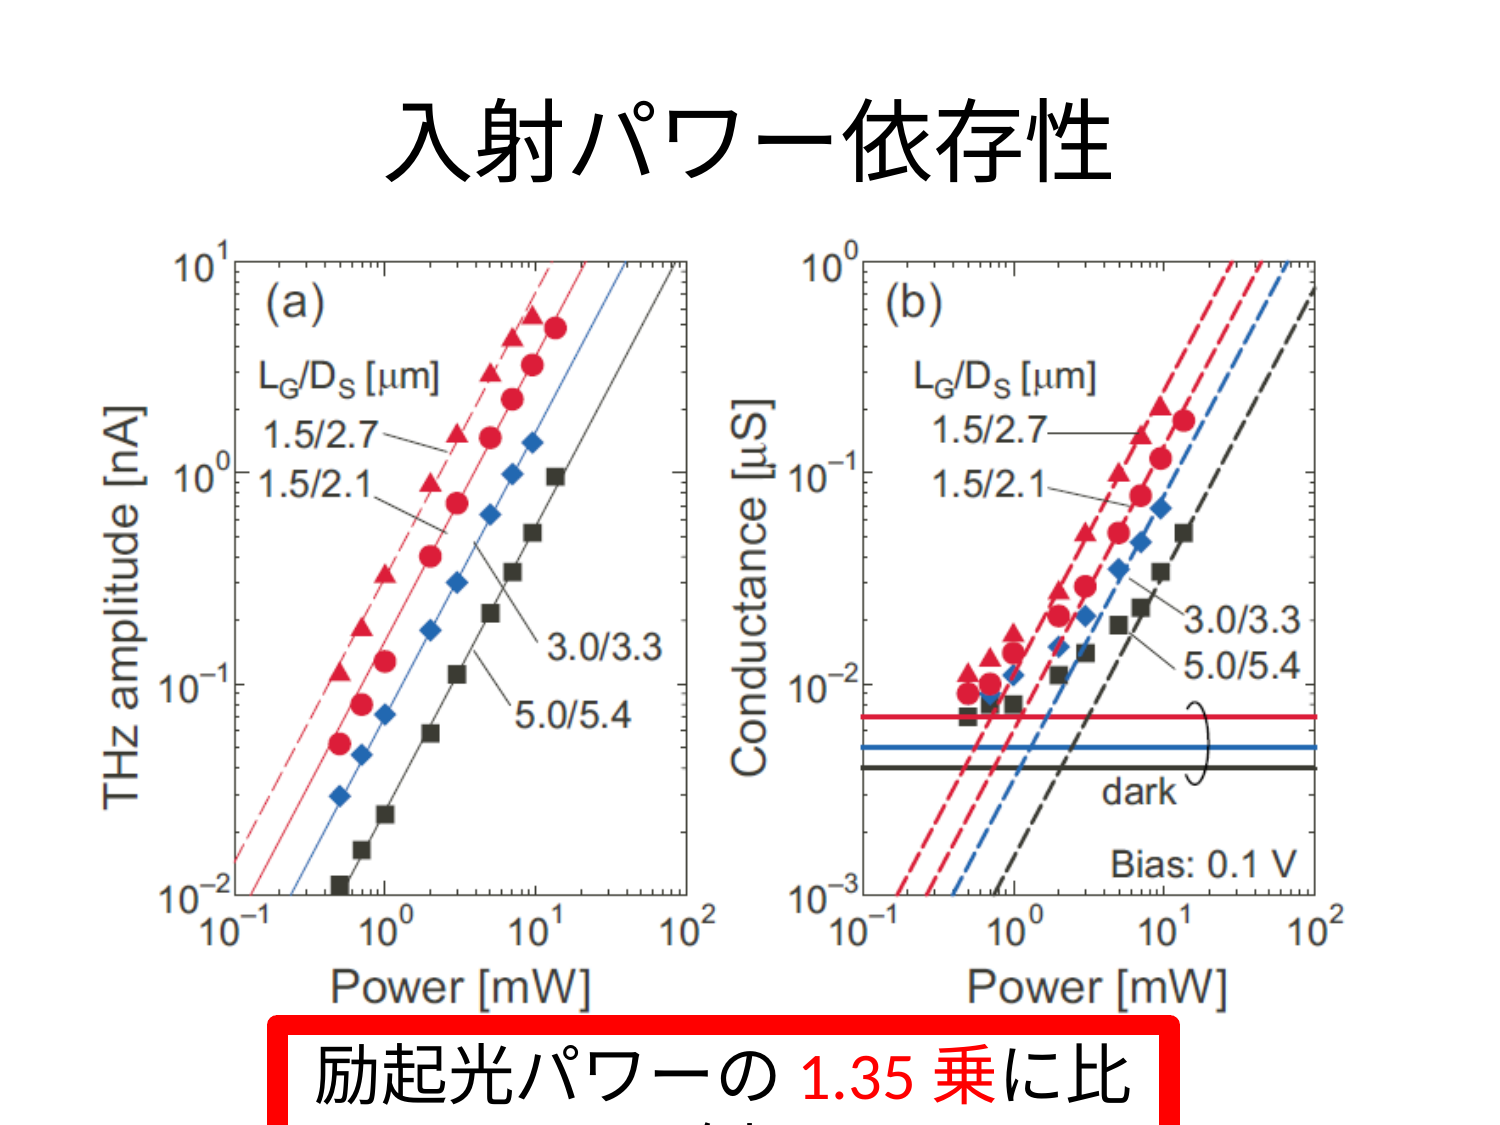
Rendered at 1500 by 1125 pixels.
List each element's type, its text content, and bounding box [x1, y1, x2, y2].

text_box 励起光パワーの1.35乗に比例 [277, 1062, 1170, 1125]
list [52, 219, 1412, 1054]
title 入射パワー依存性 [75, 45, 1425, 233]
